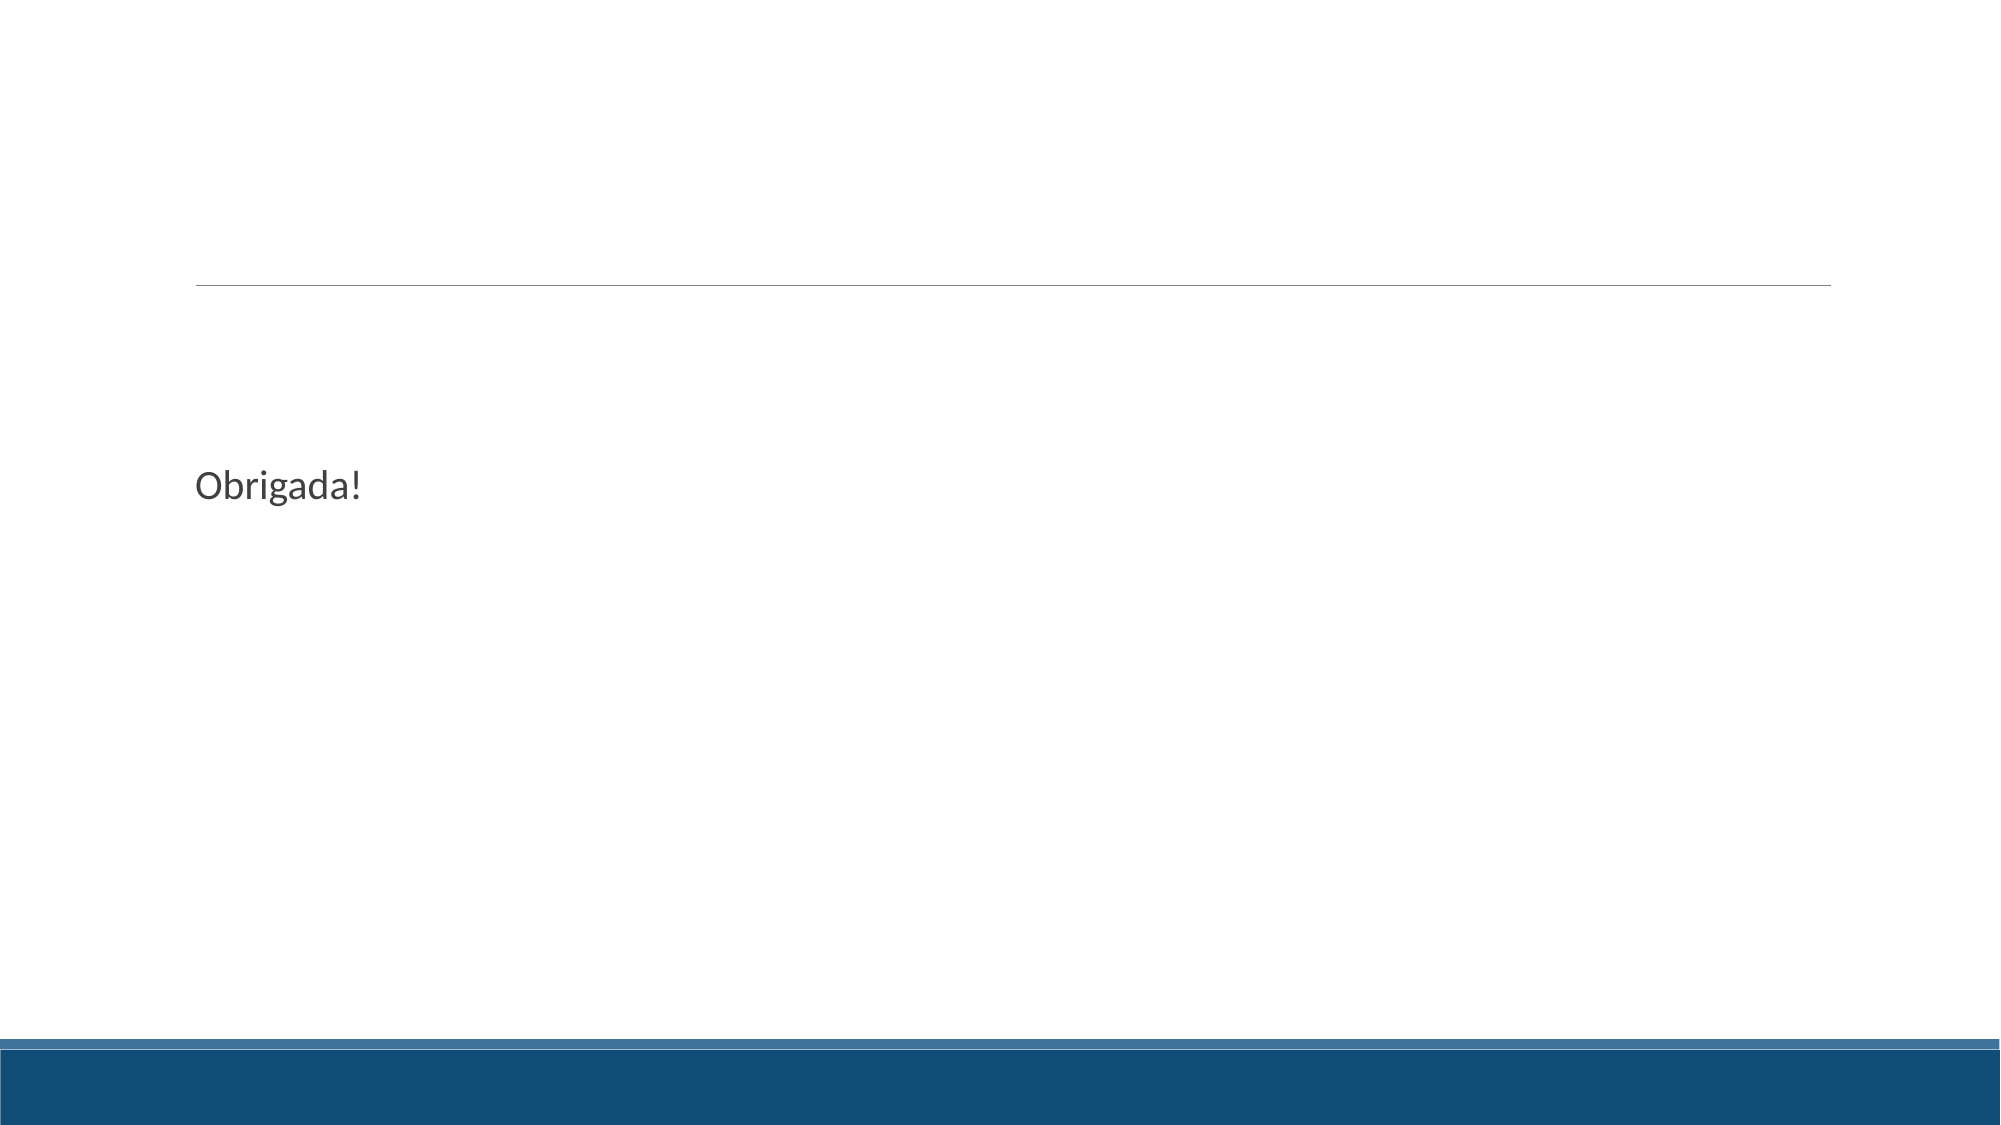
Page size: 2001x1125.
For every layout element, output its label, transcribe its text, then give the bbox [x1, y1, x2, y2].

list Obrigada! [180, 302, 1830, 963]
